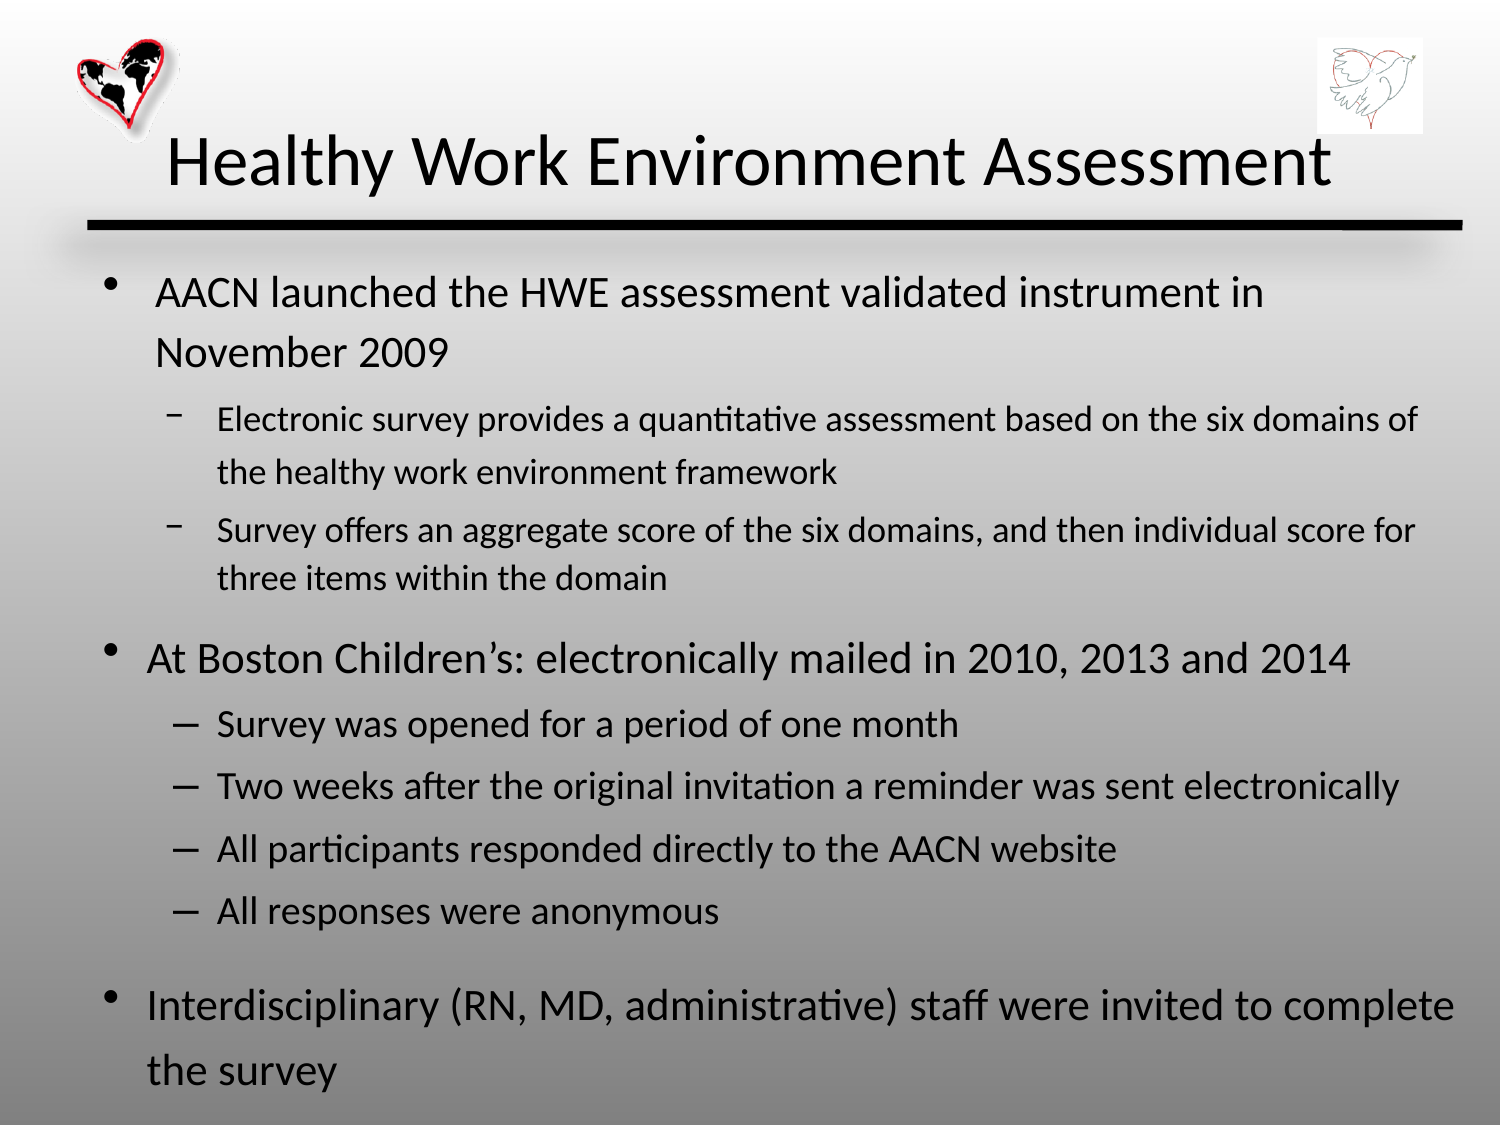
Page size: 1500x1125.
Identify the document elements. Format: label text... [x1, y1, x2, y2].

list AACN launched the HWE assessment validated instrument in November 2009 Electronic survey provides a quantitative assessment based on the six domains of the healthy work environment framework Survey offers an aggregate score of the six domains, and then individual score for three items within the domain At Boston Children’s: electronically mailed in 2010, 2013 and 2014 Survey was opened for a period of one month Two weeks after the original invitation a reminder was sent electronically All participants responded directly to the AACN website All responses were anonymous Interdisciplinary (RN, MD, administrative) staff were invited to complete the survey [87, 249, 1475, 1113]
title Healthy Work Environment Assessment [0, 87, 1500, 225]
picture [75, 37, 180, 87]
picture [1317, 37, 1423, 87]
